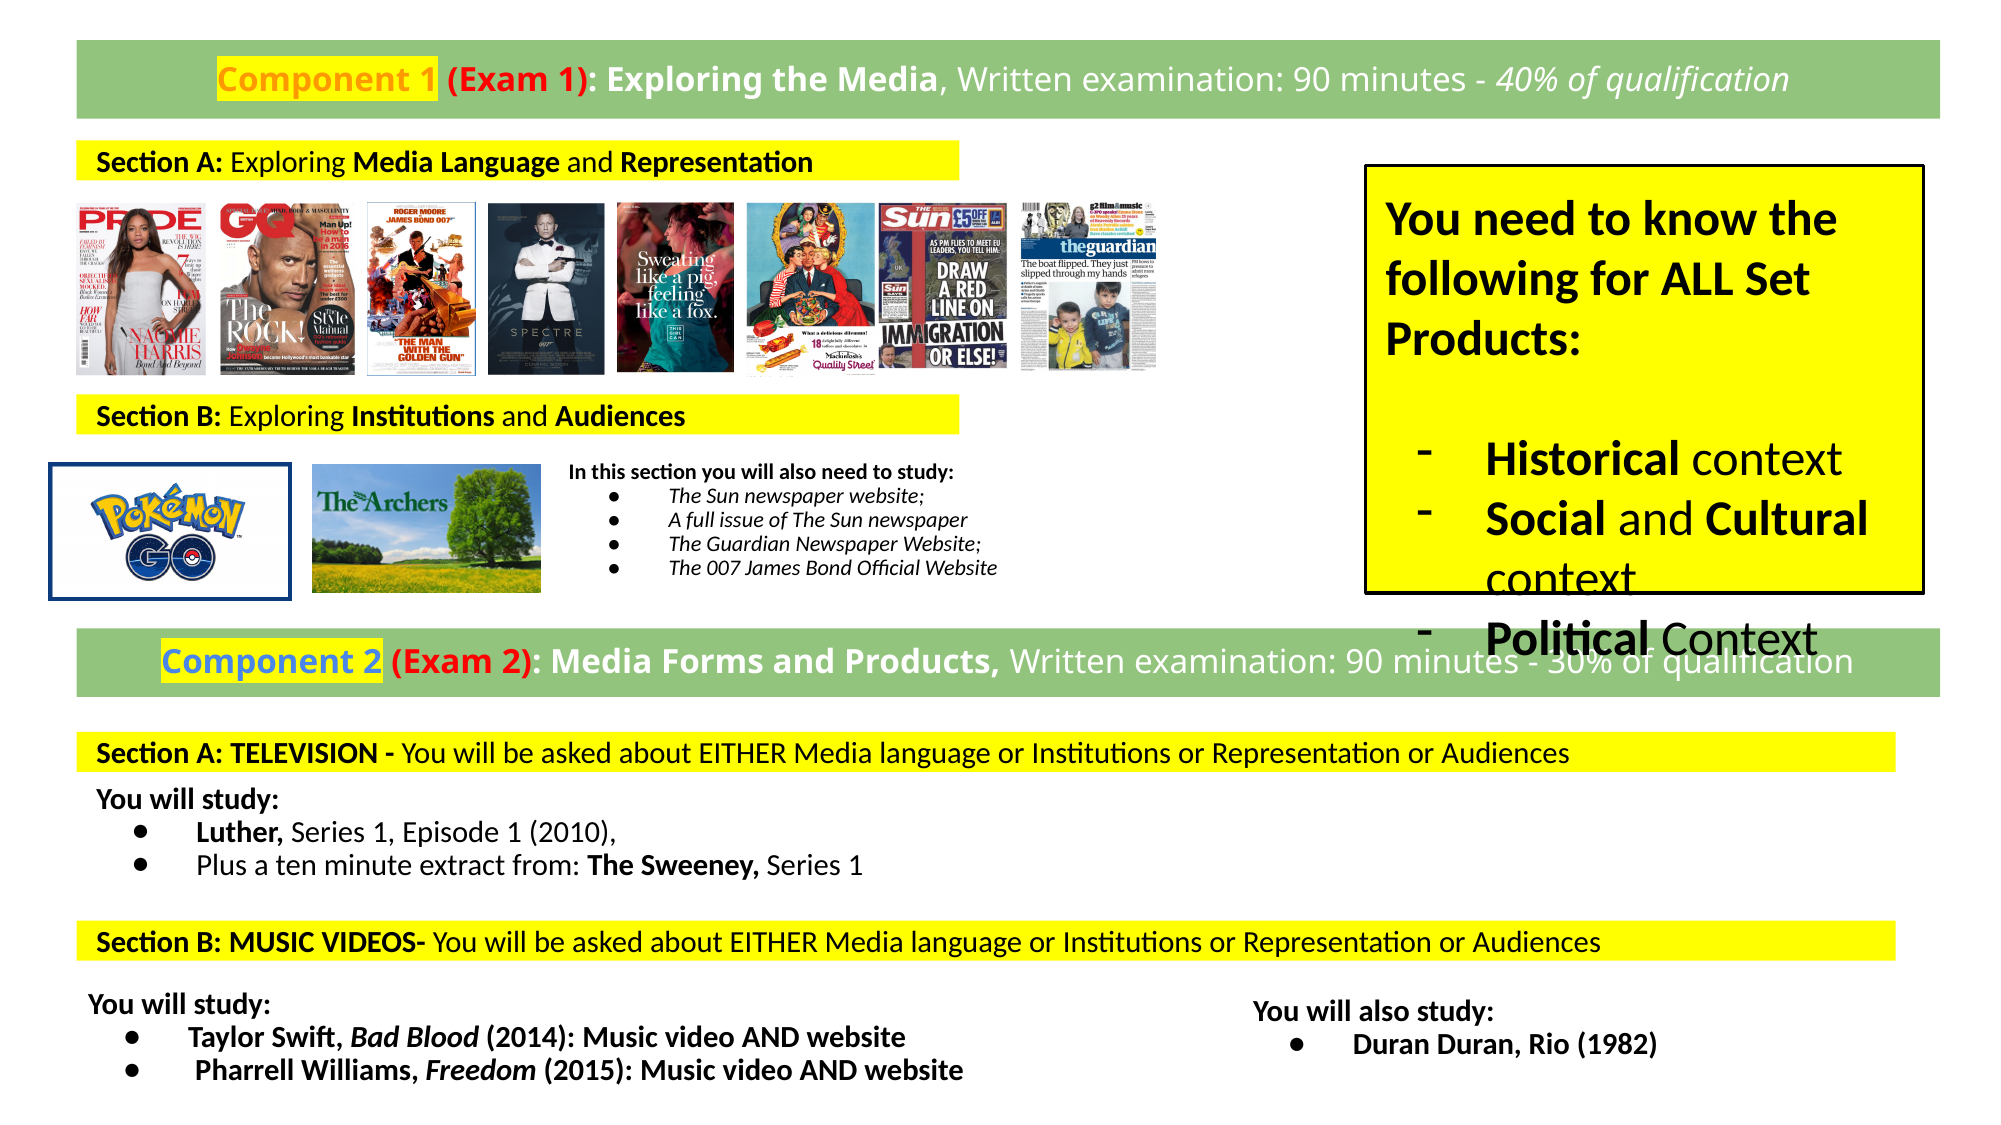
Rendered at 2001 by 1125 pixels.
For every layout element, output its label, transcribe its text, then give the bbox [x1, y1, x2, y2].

subtitle You will study: Luther, Series 1, Episode 1 (2010), Plus a ten minute extract from: The Sweeney, Series 1 [76, 762, 1721, 884]
picture [746, 202, 876, 377]
subtitle In this section you will also need to study: The Sun newspaper website; A full issue of The Sun newspaper The Guardian Newspaper Website; The 007 James Bond Official Website [548, 440, 1340, 599]
text_box Section A: TELEVISION - You will be asked about EITHER Media language or Institutions or Representation or Audiences [76, 731, 1896, 772]
picture [367, 202, 476, 376]
picture [487, 202, 606, 376]
subtitle You will study: Taylor Swift, Bad Blood (2014): Music video AND website Pharrell Williams, Freedom (2015): Music video AND website [68, 968, 1211, 1090]
picture [217, 202, 356, 376]
picture [616, 202, 735, 373]
picture [1019, 202, 1158, 373]
text_box You need to know the following for ALL Set Products: Historical context Social and Cultural context Political Context [1365, 165, 1924, 594]
title Component 2 (Exam 2): Media Forms and Products, Written examination: 90 minutes - 30% of qualification [76, 628, 1941, 697]
text_box Section B: Exploring Institutions and Audiences [76, 394, 960, 435]
text_box Section B: MUSIC VIDEOS- You will be asked about EITHER Media language or Institutions or Representation or Audiences [76, 920, 1896, 961]
subtitle You will also study: Duran Duran, Rio (1982) [1233, 975, 1976, 1097]
title Component 1 (Exam 1): Exploring the Media, Written examination: 90 minutes - 40% of qualification [76, 40, 1941, 119]
text_box Section A: Exploring Media Language and Representation [76, 140, 960, 181]
picture [76, 202, 206, 376]
picture [878, 202, 1008, 369]
picture [312, 464, 541, 594]
picture [48, 462, 292, 601]
